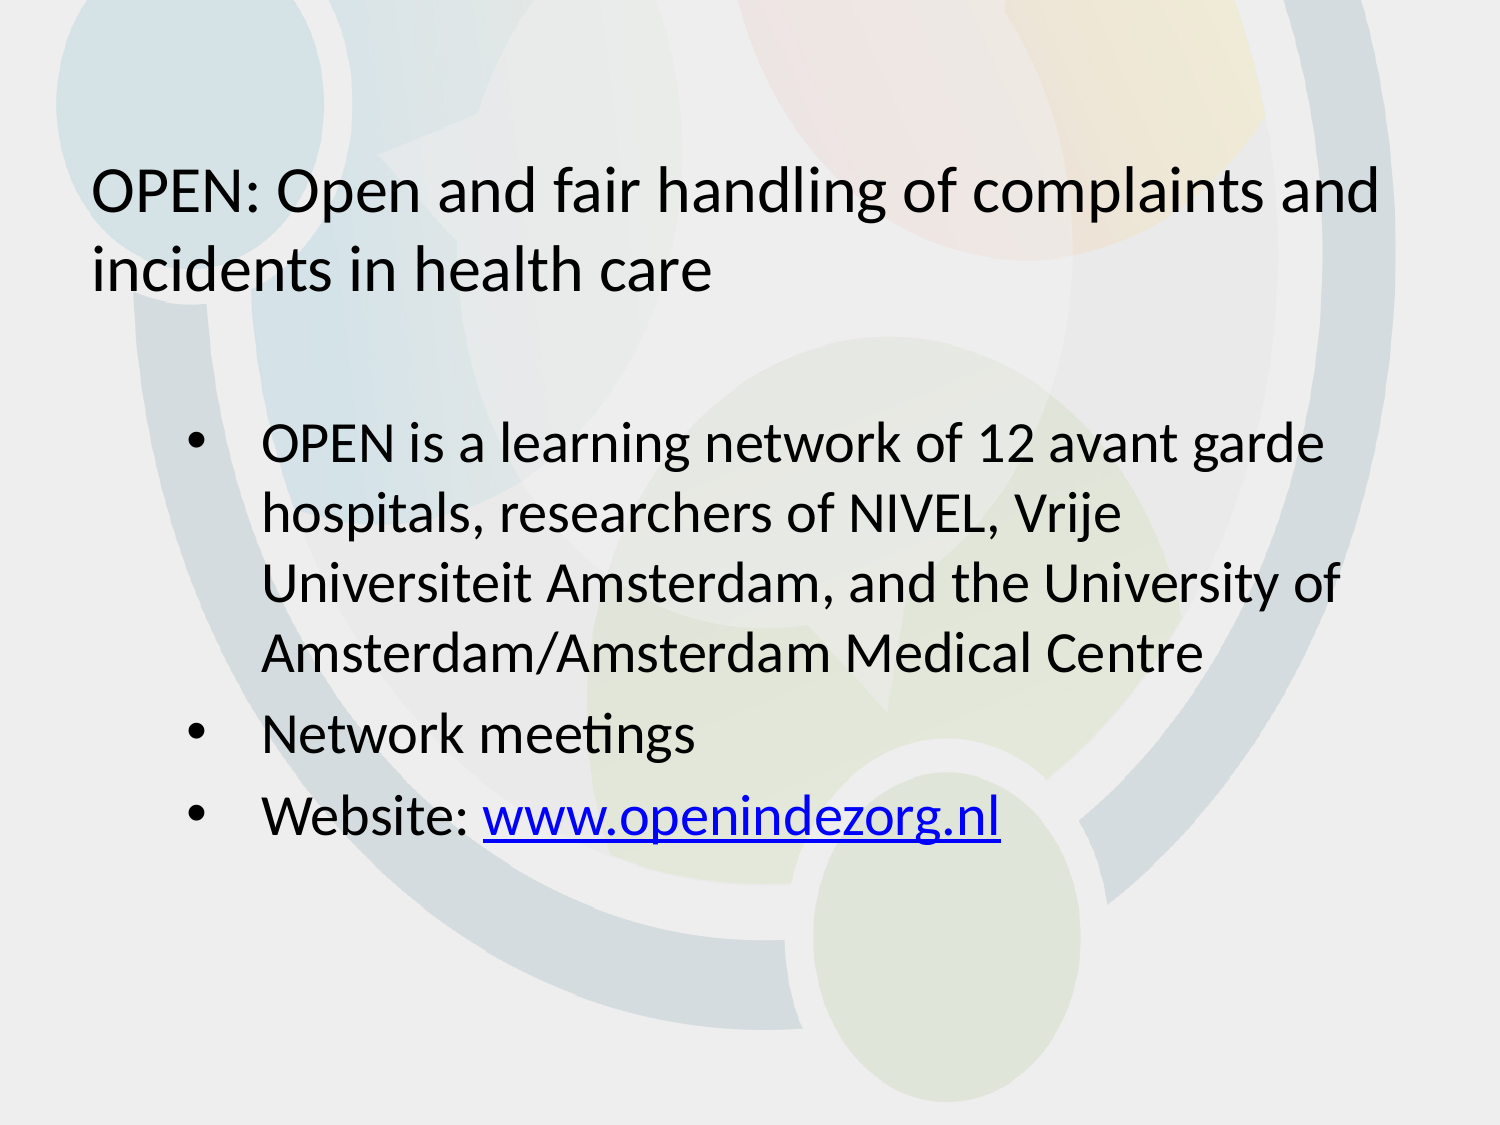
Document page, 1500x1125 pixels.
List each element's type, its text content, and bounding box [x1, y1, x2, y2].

subtitle OPEN is a learning network of 12 avant garde hospitals, researchers of NIVEL, Vrije Universiteit Amsterdam, and the University of Amsterdam/Amsterdam Medical Centre Network meetings Website: www.openindezorg.nl [171, 397, 1376, 1047]
picture [0, 0, 1500, 1125]
title OPEN: Open and fair handling of complaints and incidents in health care [76, 137, 1483, 315]
